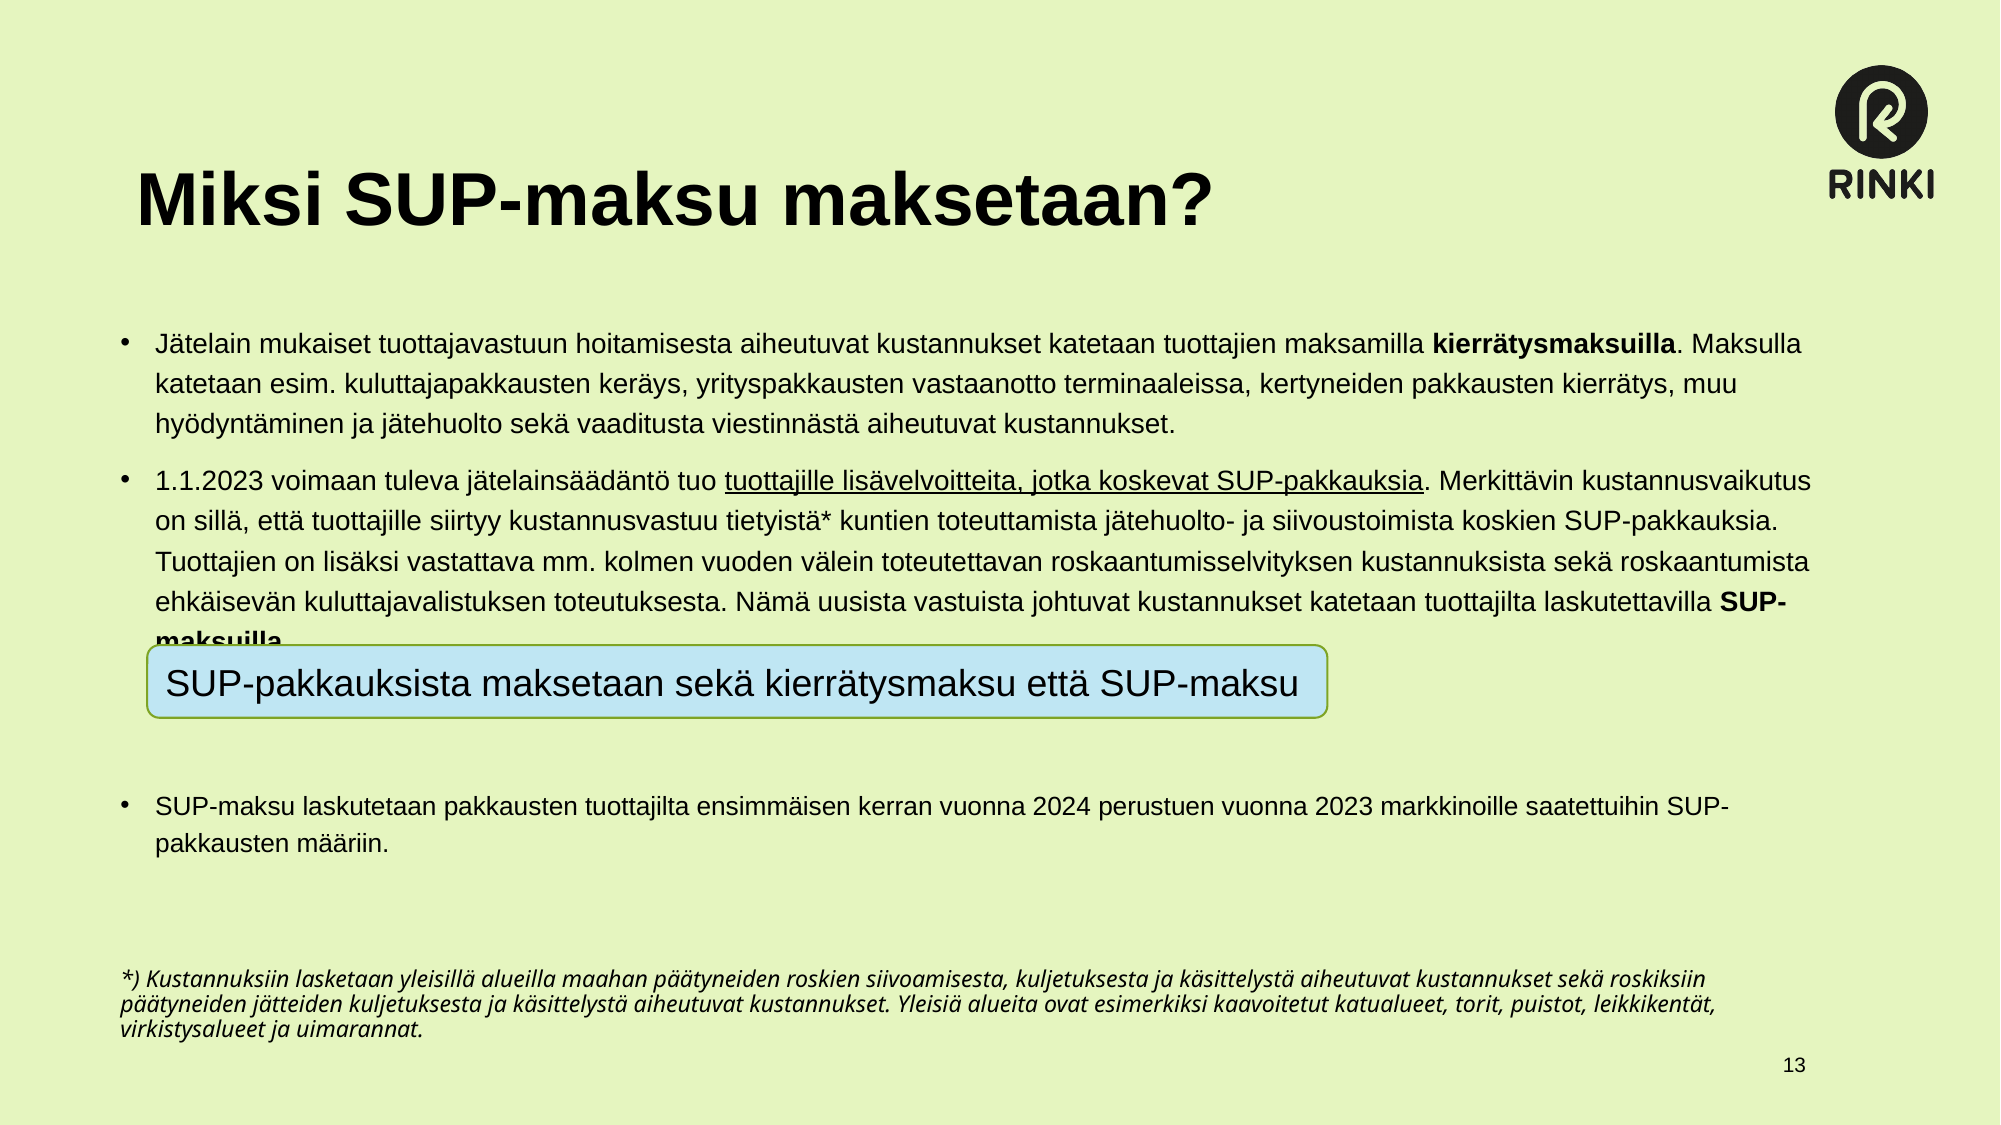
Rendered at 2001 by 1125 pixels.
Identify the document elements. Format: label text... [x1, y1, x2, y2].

list Jätelain mukaiset tuottajavastuun hoitamisesta aiheutuvat kustannukset katetaan tuottajien maksamilla kierrätysmaksuilla. Maksulla katetaan esim. kuluttajapakkausten keräys, yrityspakkausten vastaanotto terminaaleissa, kertyneiden pakkausten kierrätys, muu hyödyntäminen ja jätehuolto sekä vaaditusta viestinnästä aiheutuvat kustannukset. 1.1.2023 voimaan tuleva jätelainsäädäntö tuo tuottajille lisävelvoitteita, jotka koskevat SUP-pakkauksia. Merkittävin kustannusvaikutus on sillä, että tuottajille siirtyy kustannusvastuu tietyistä* kuntien toteuttamista jätehuolto- ja siivoustoimista koskien SUP-pakkauksia. Tuottajien on lisäksi vastattava mm. kolmen vuoden välein toteutettavan roskaantumisselvityksen kustannuksista sekä roskaantumista ehkäisevän kuluttajavalistuksen toteutuksesta. Nämä uusista vastuista johtuvat kustannukset katetaan tuottajilta laskutettavilla SUP-maksuilla. SUP-maksu laskutetaan pakkausten tuottajilta ensimmäisen kerran vuonna 2024 perustuen vuonna 2023 markkinoille saatettuihin SUP-pakkausten määriin. *) Kustannuksiin lasketaan yleisillä alueilla maahan päätyneiden roskien siivoamisesta, kuljetuksesta ja käsittelystä aiheutuvat kustannukset sekä roskiksiin päätyneiden jätteiden kuljetuksesta ja käsittelystä aiheutuvat kustannukset. Yleisiä alueita ovat esimerkiksi kaavoitetut katualueet, torit, puistot, leikkikentät, virkistysalueet ja uimarannat. [105, 311, 1853, 1052]
slide_number 13 [1370, 1034, 1821, 1094]
title Miksi SUP-maksu maksetaan? [121, 110, 1744, 294]
text_box SUP-pakkauksista maksetaan sekä kierrätysmaksu että SUP-maksu [146, 644, 1329, 719]
picture [1782, 32, 1981, 232]
